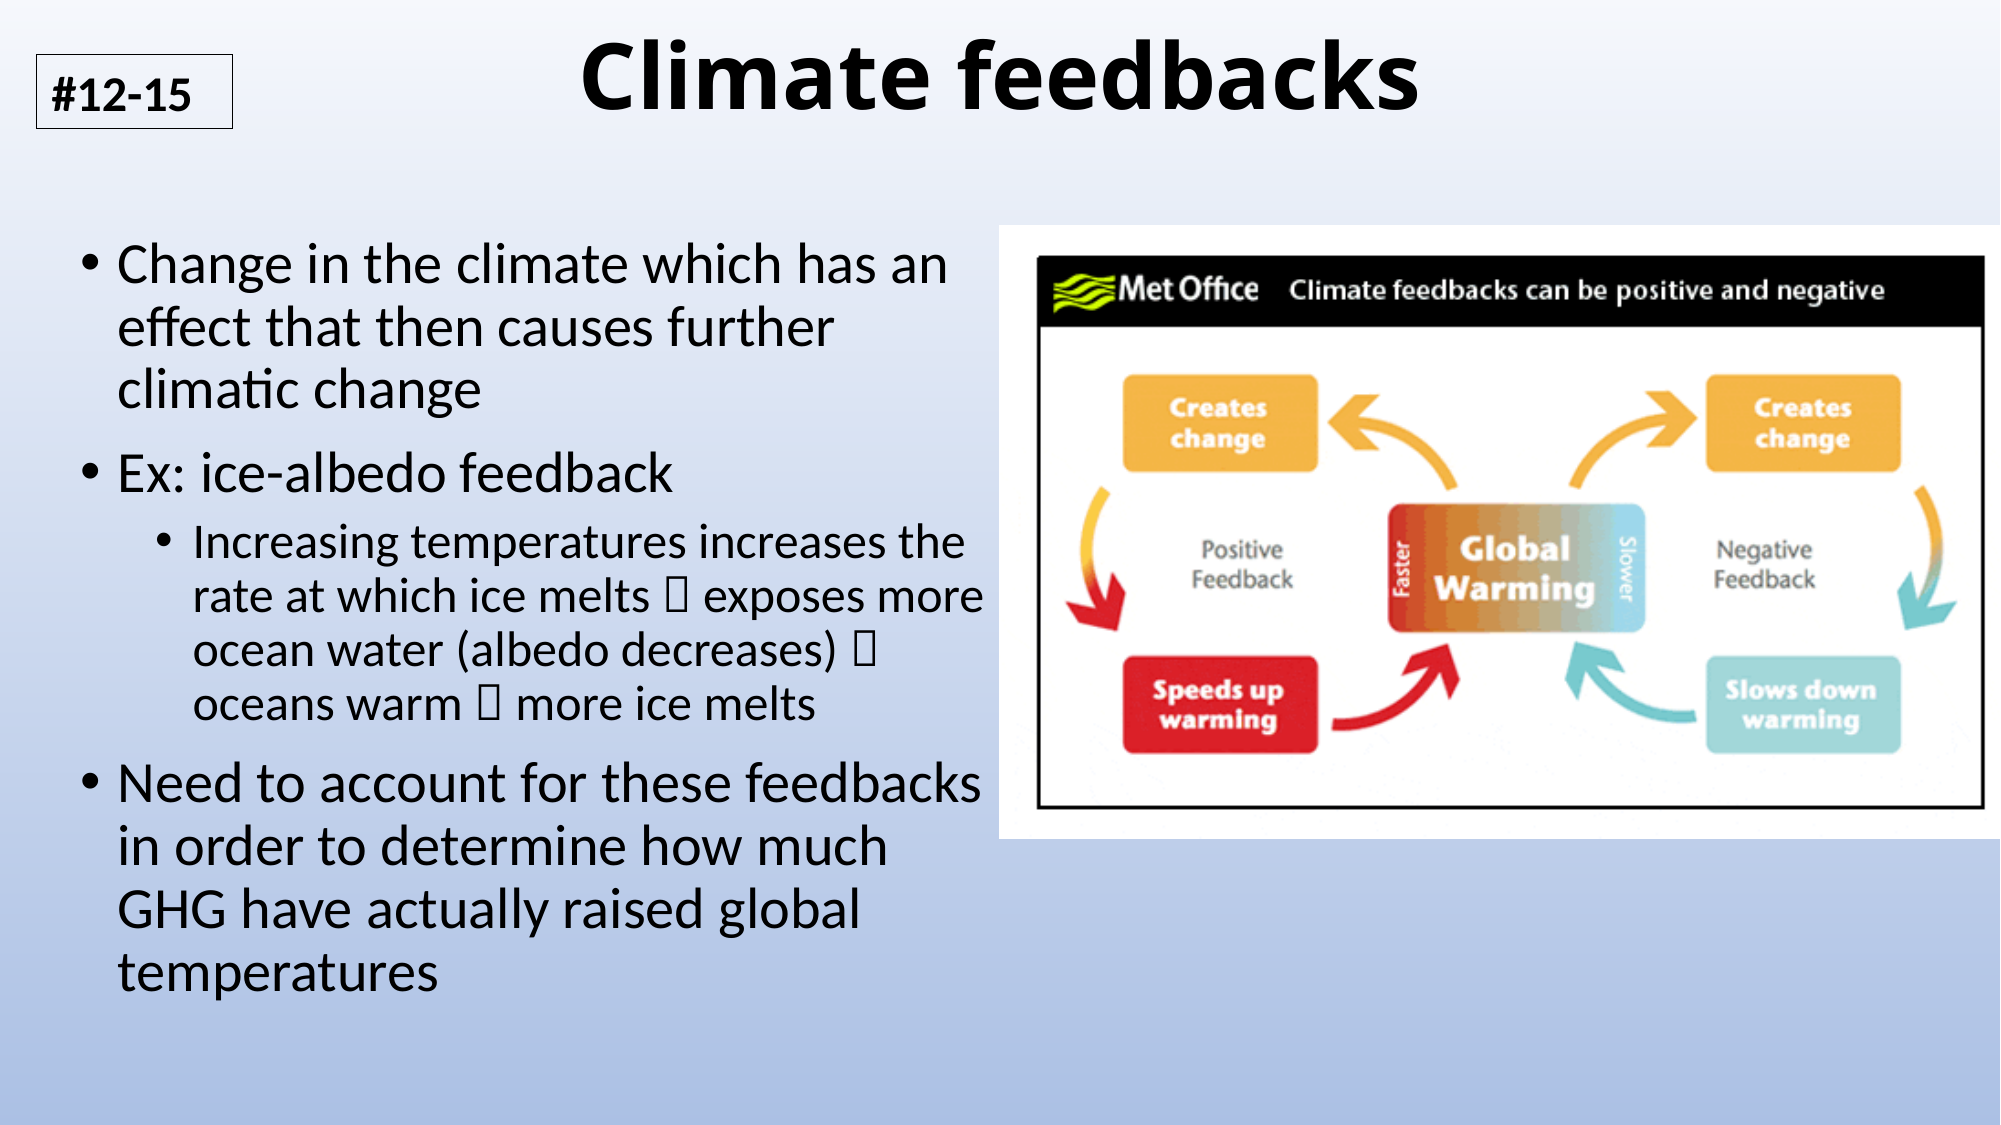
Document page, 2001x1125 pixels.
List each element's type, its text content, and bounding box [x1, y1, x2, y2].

list Change in the climate which has an effect that then causes further climatic change Ex: ice-albedo feedback Increasing temperatures increases the rate at which ice melts  exposes more ocean water (albedo decreases)  oceans warm  more ice melts Need to account for these feedbacks in order to determine how much GHG have actually raised global temperatures [65, 225, 1000, 1112]
picture [999, 225, 2000, 839]
title Climate feedbacks [137, 0, 1863, 189]
text_box #12-15 [36, 54, 233, 129]
